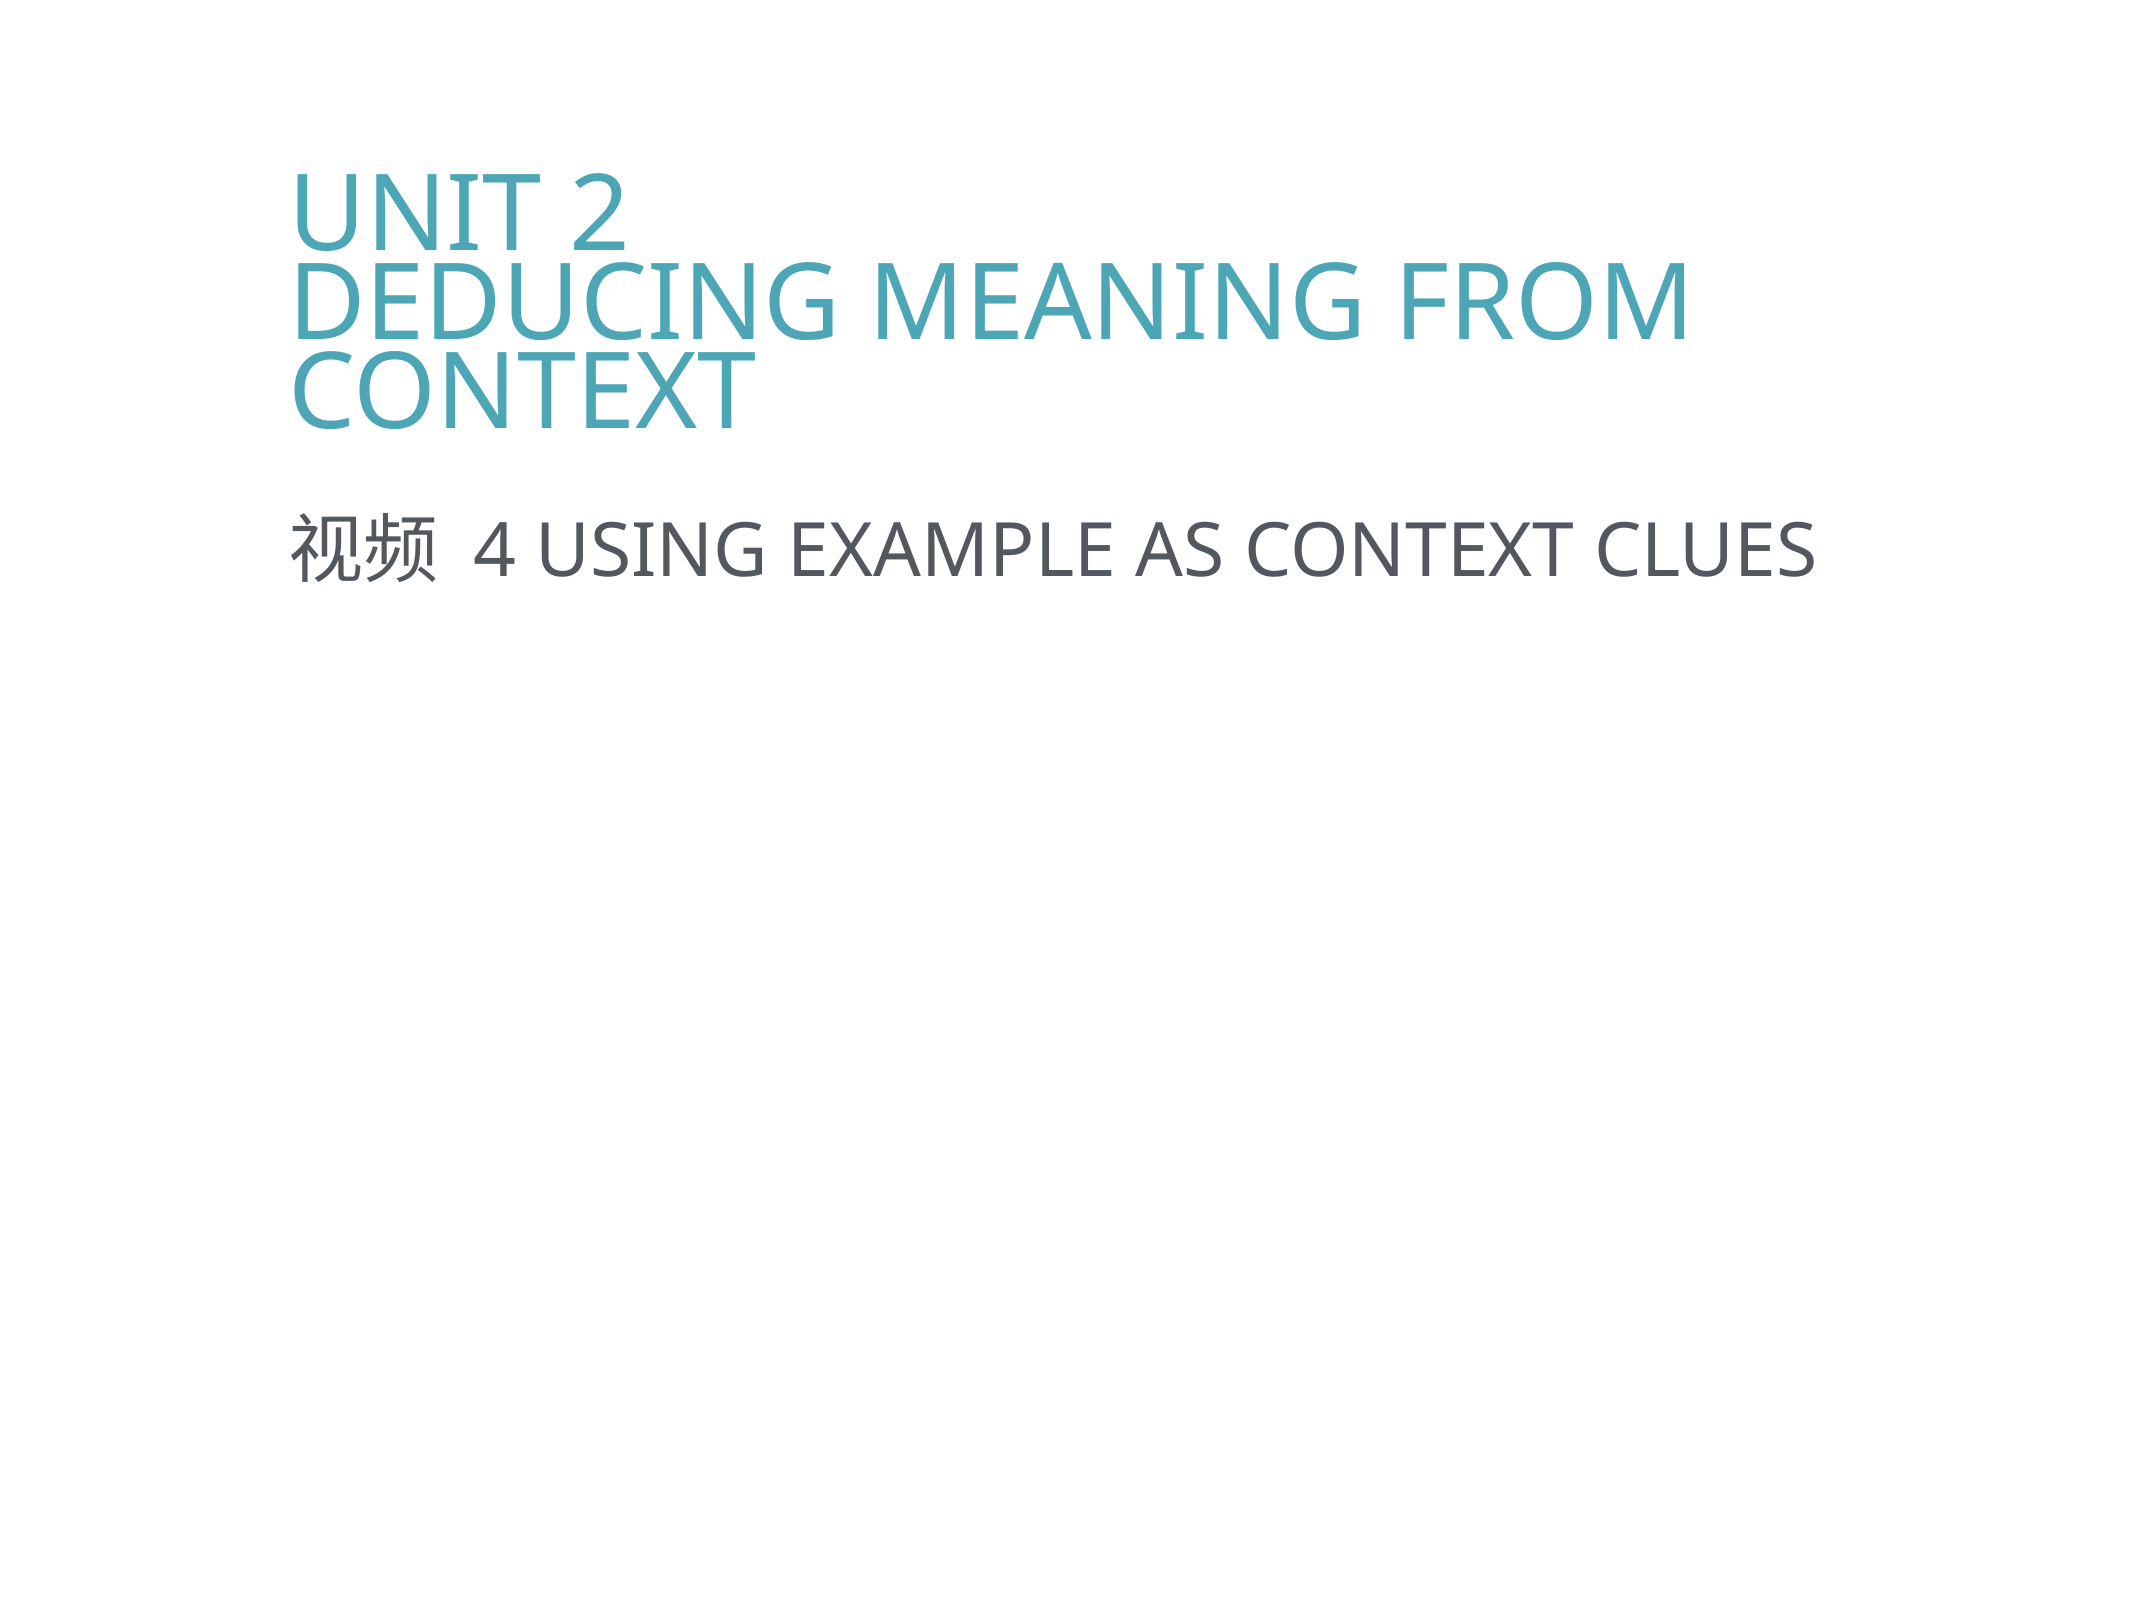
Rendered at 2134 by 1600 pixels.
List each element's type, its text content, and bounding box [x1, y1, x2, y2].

list 视频 4 Using Example as Context Clues [287, 452, 1828, 662]
list Unit 2 Deducing Meaning from Context [287, 191, 2036, 435]
